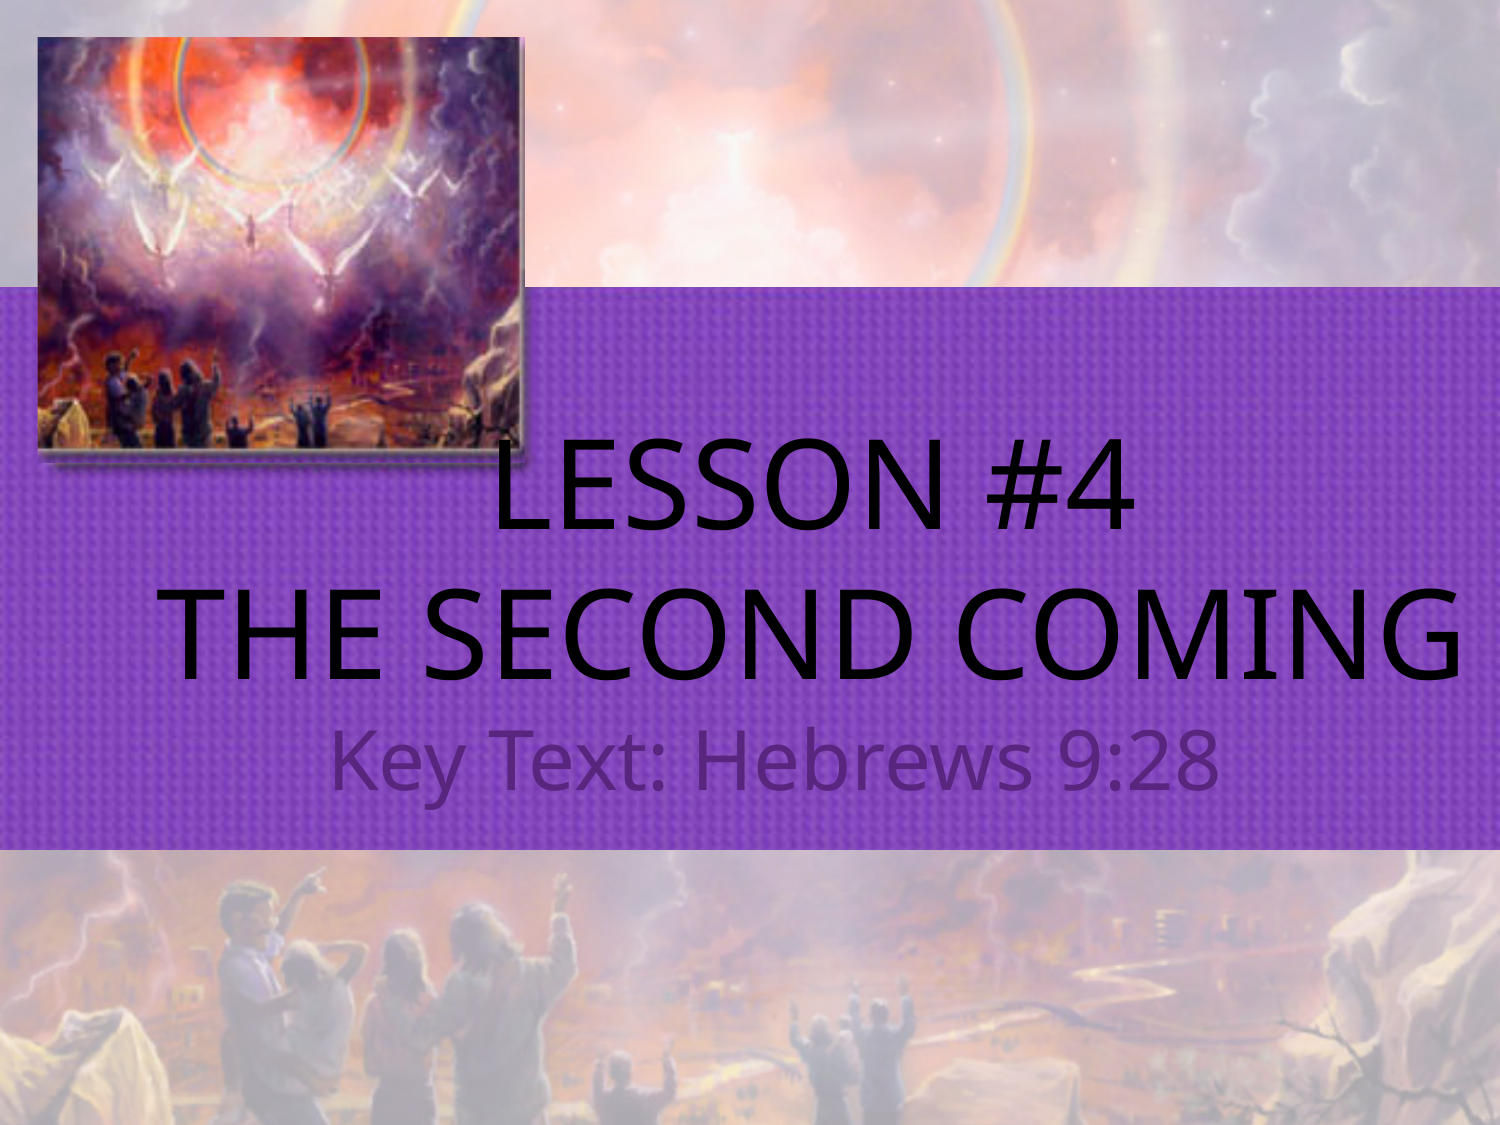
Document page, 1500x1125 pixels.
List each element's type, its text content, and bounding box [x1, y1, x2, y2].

title LESSON #4 THE SECOND COMING [124, 433, 1500, 676]
subtitle Key Text: Hebrews 9:28 [249, 699, 1301, 988]
picture [0, 37, 1500, 850]
